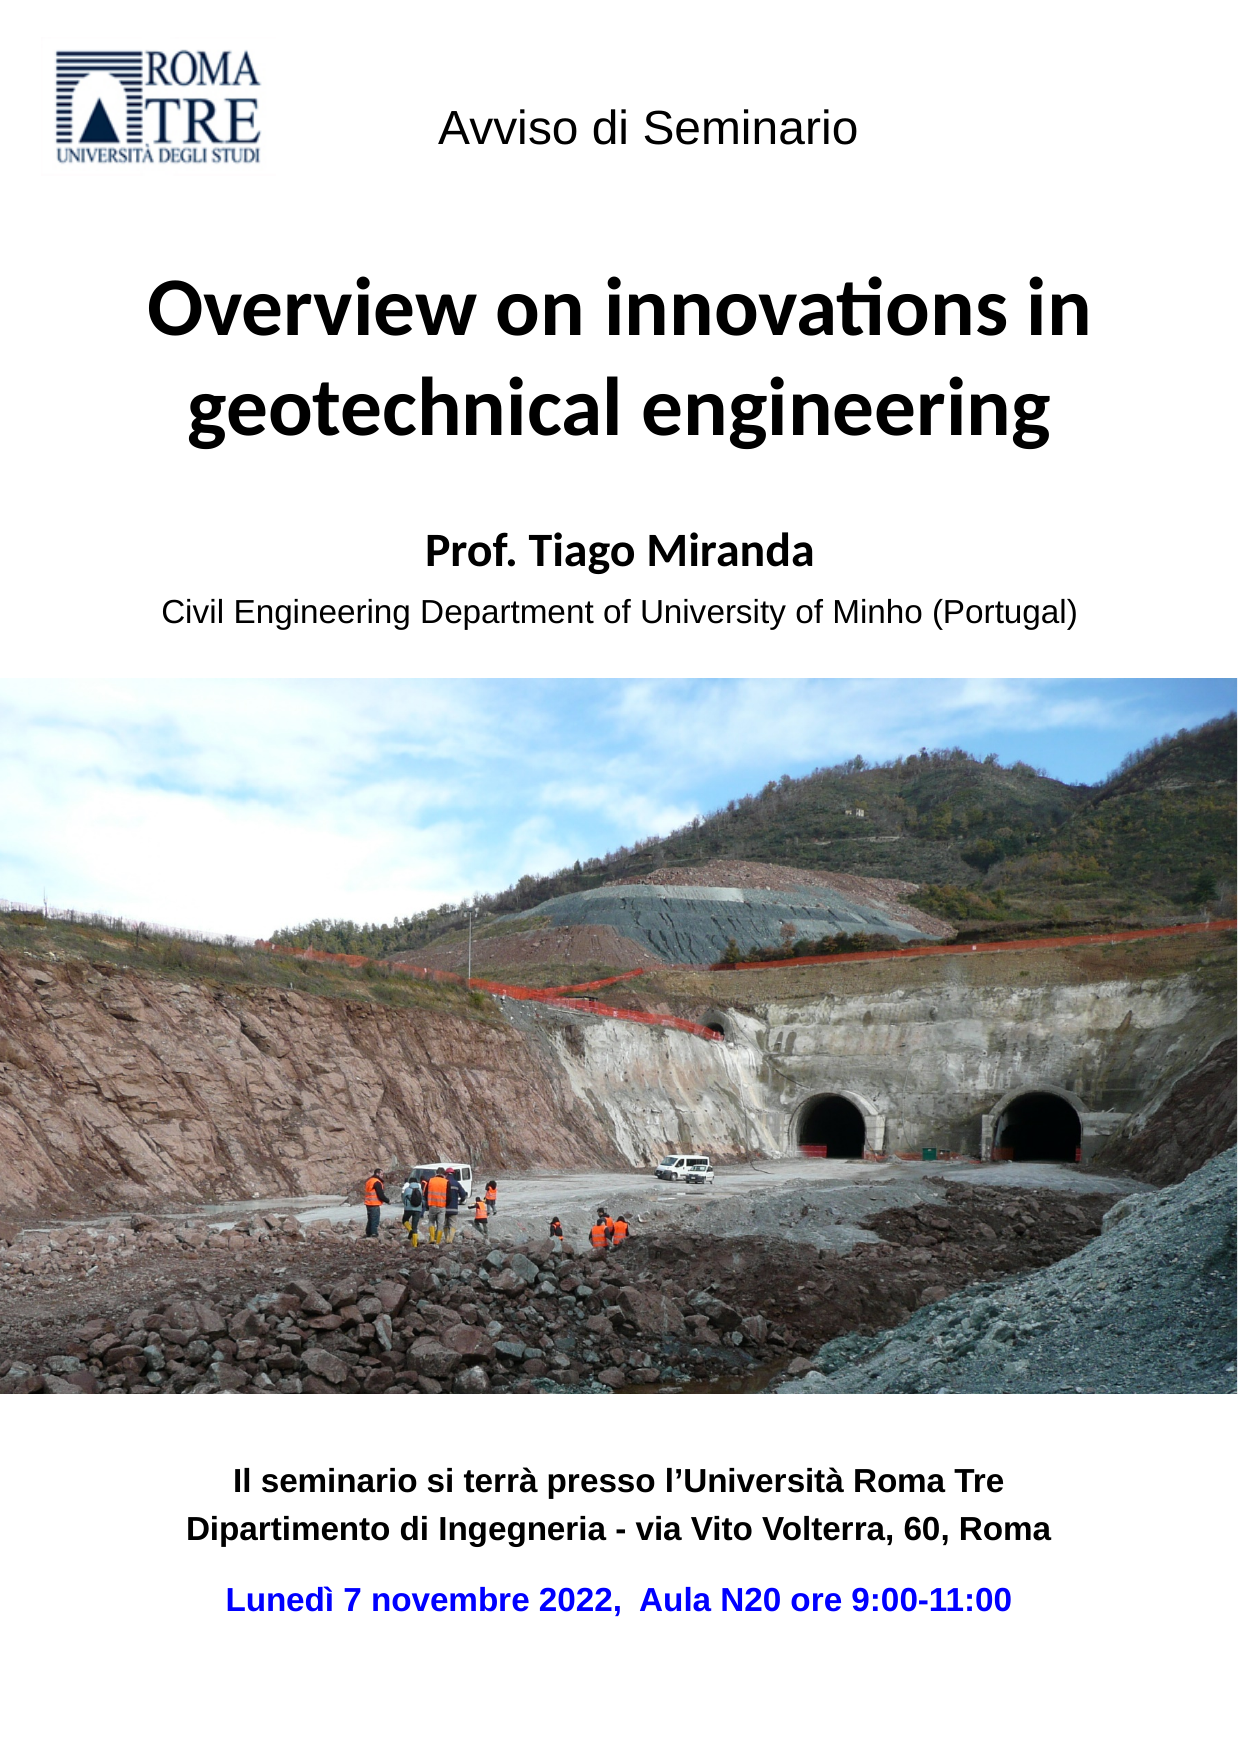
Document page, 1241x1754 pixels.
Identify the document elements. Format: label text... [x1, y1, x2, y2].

picture [41, 37, 277, 176]
picture [0, 678, 1238, 1394]
text_box Il seminario si terrà presso l’Università Roma Tre Dipartimento di Ingegneria - via Vito Volterra, 60, Roma Lunedì 7 novembre 2022, Aula N20 ore 9:00-11:00 [9, 1455, 1229, 1628]
text_box Overview on innovations in geotechnical engineering [0, 243, 1241, 461]
text_box Avviso di Seminario [405, 95, 879, 164]
text_box Prof. Tiago Miranda Civil Engineering Department of University of Minho (Portugal) [112, 498, 1129, 639]
